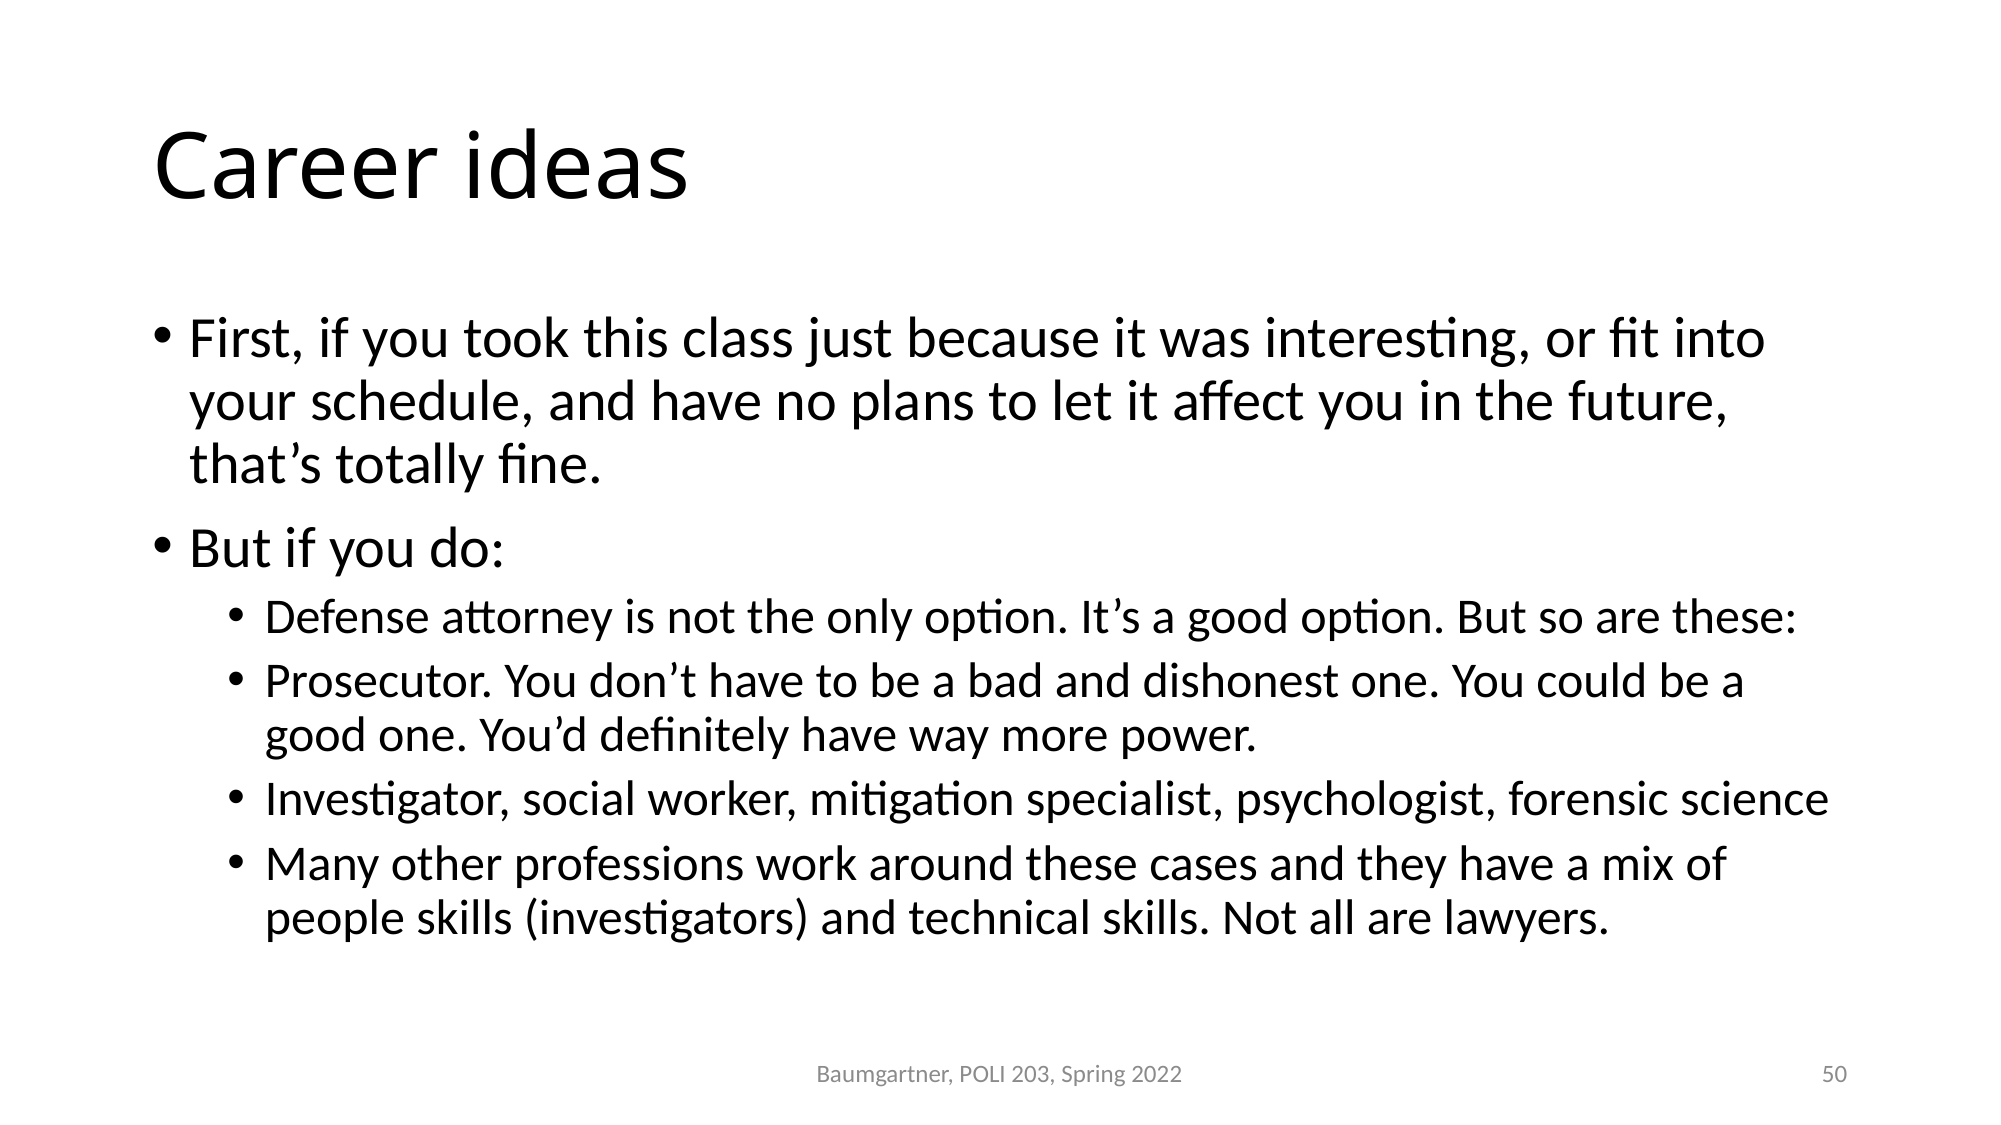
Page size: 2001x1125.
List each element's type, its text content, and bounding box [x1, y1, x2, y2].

slide_number 50 [1412, 1042, 1863, 1103]
title Career ideas [137, 59, 1863, 278]
list First, if you took this class just because it was interesting, or fit into your schedule, and have no plans to let it affect you in the future, that’s totally fine. But if you do: Defense attorney is not the only option. It’s a good option. But so are these: Prosecutor. You don’t have to be a bad and dishonest one. You could be a good one. You’d definitely have way more power. Investigator, social worker, mitigation specialist, psychologist, forensic science Many other professions work around these cases and they have a mix of people skills (investigators) and technical skills. Not all are lawyers. [137, 299, 1863, 1014]
footer Baumgartner, POLI 203, Spring 2022 [662, 1042, 1338, 1103]
